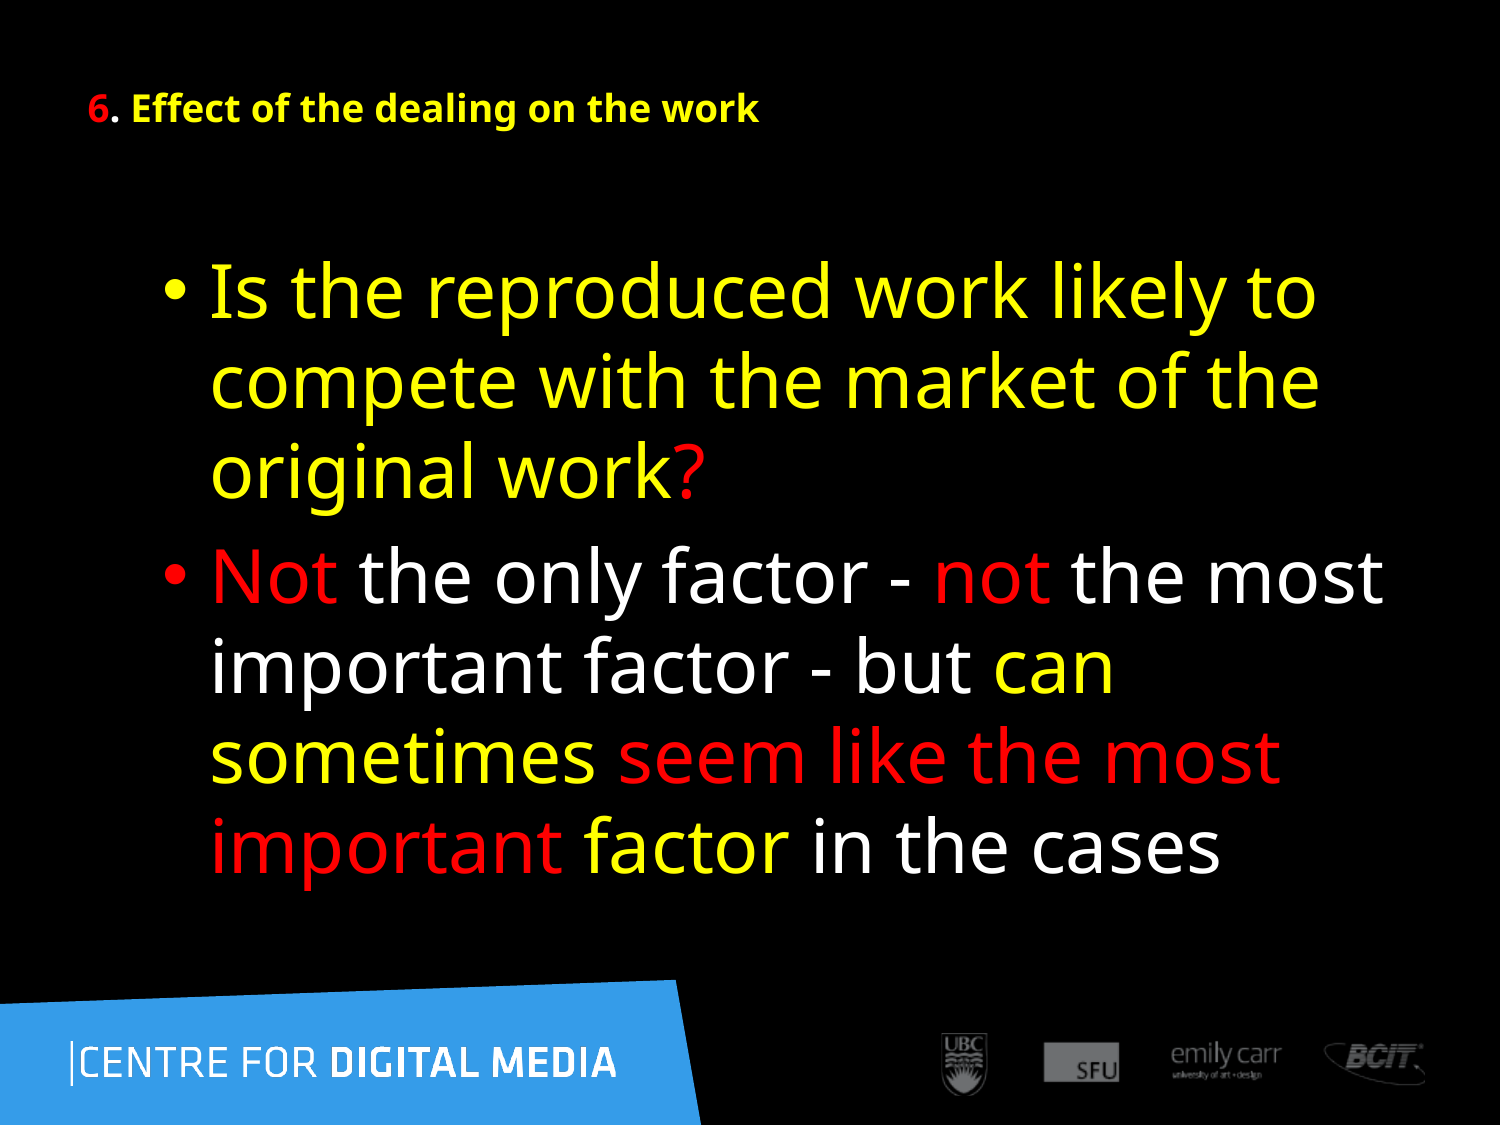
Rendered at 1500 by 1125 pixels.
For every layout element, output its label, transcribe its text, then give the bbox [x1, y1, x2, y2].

title 6. Effect of the dealing on the work [75, 25, 1425, 186]
list Is the reproduced work likely to compete with the market of the original work? Not the only factor - not the most important factor - but can sometimes seem like the most important factor in the cases [75, 230, 1425, 940]
